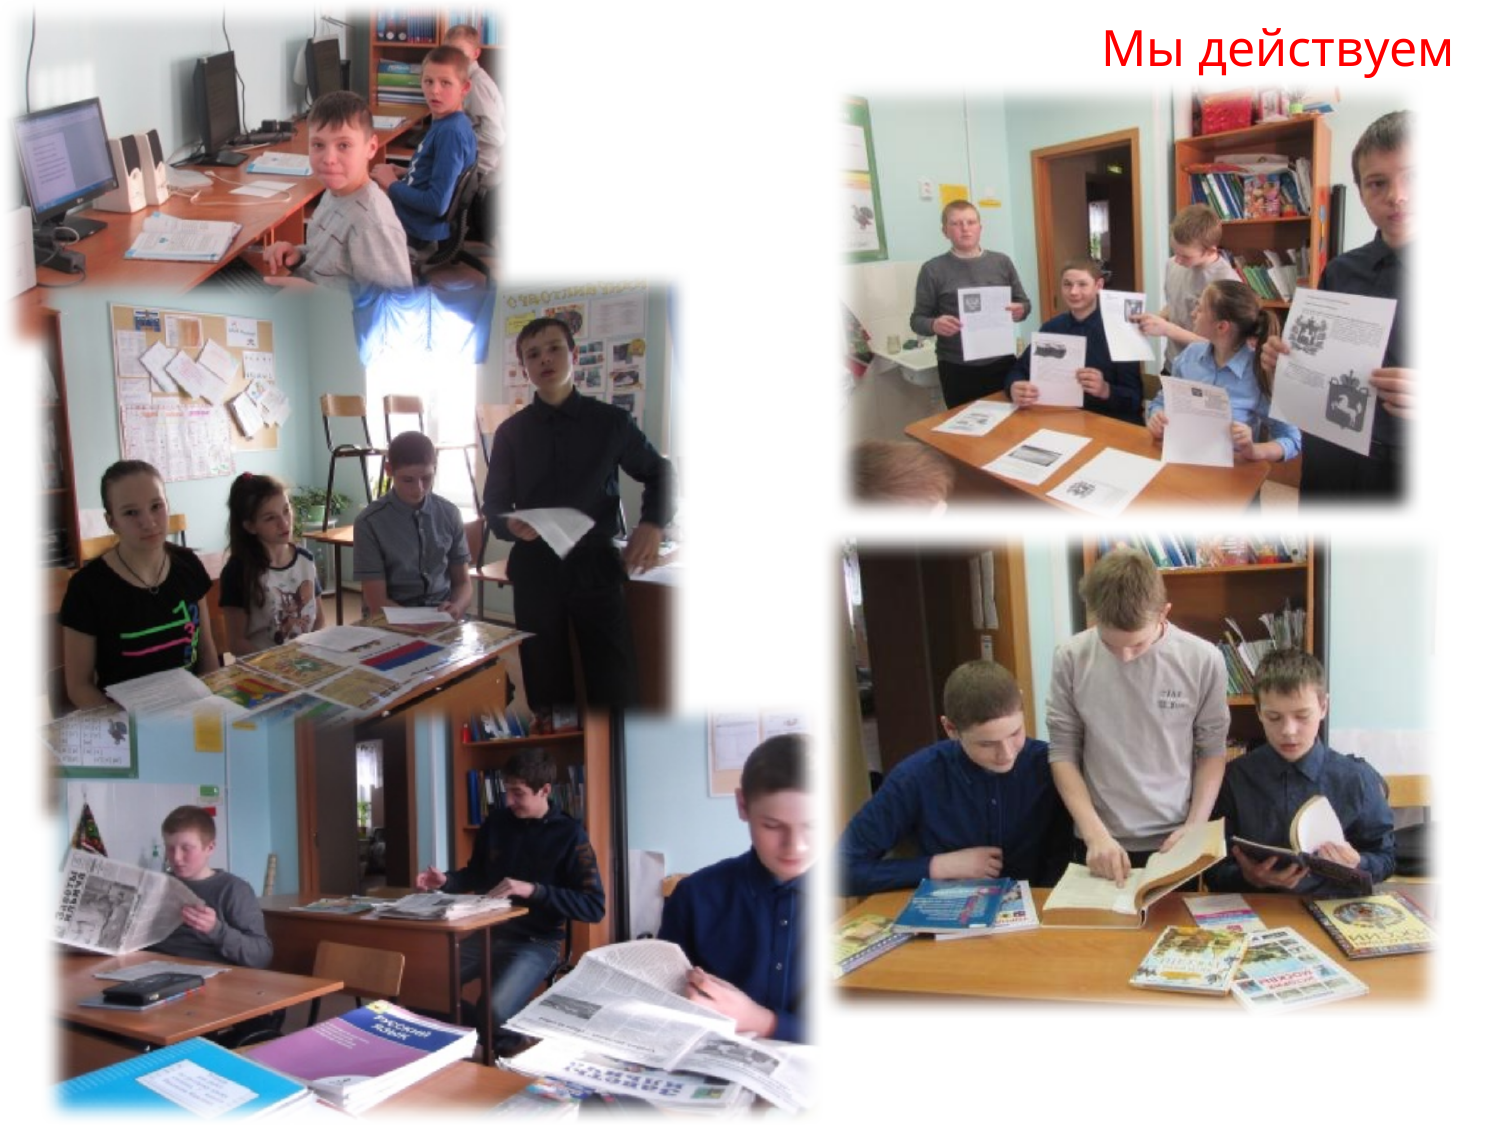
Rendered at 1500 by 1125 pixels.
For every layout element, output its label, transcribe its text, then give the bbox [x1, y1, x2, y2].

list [820, 526, 1445, 1019]
picture [832, 77, 1424, 522]
picture [0, 0, 823, 1125]
title Мы действуем [525, 0, 1471, 93]
